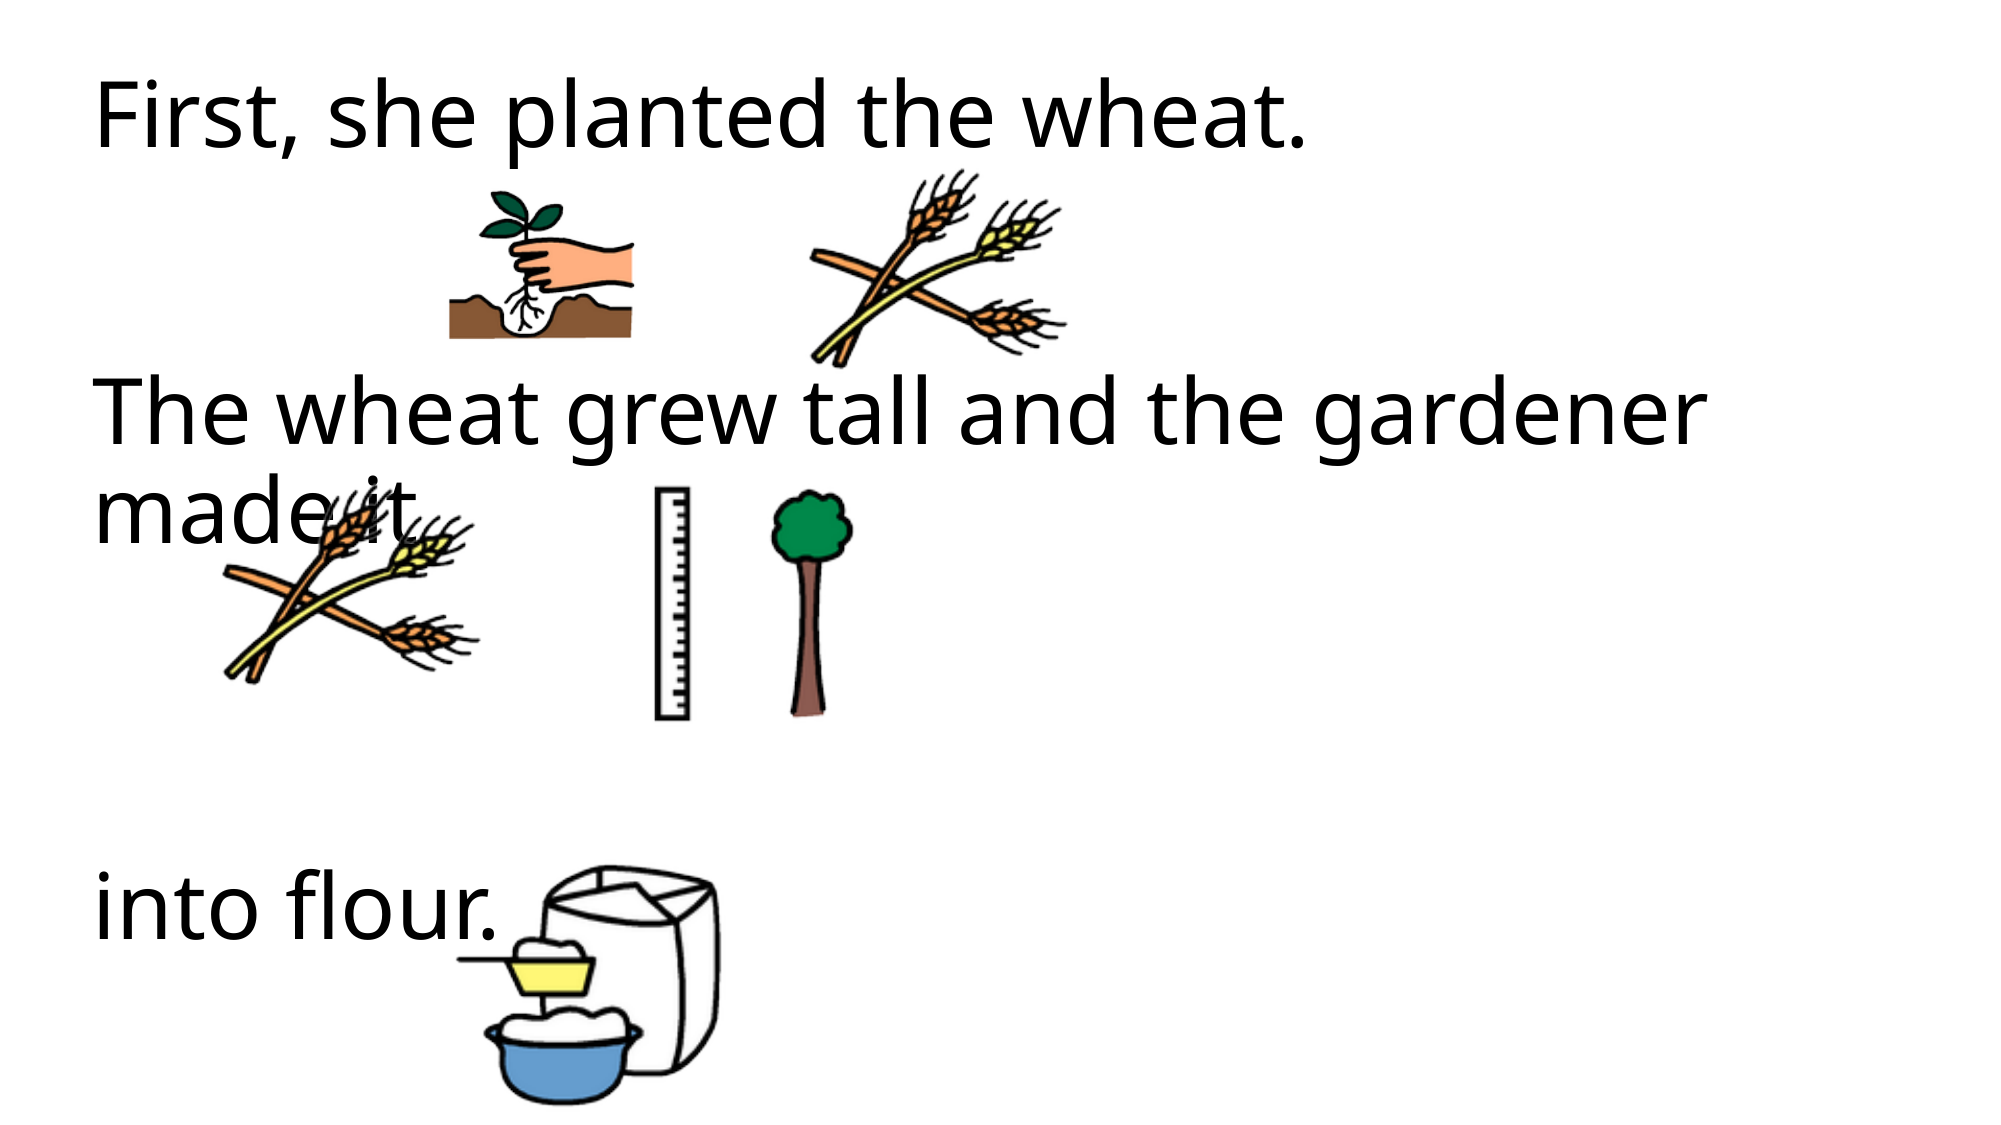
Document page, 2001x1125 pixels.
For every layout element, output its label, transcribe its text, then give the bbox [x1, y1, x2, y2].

picture [444, 855, 745, 1112]
picture [802, 157, 1078, 393]
picture [444, 180, 637, 346]
title First, she planted the wheat. The wheat grew tall and the gardener made it into flour. [77, 136, 1803, 892]
picture [586, 475, 887, 733]
picture [215, 473, 491, 709]
